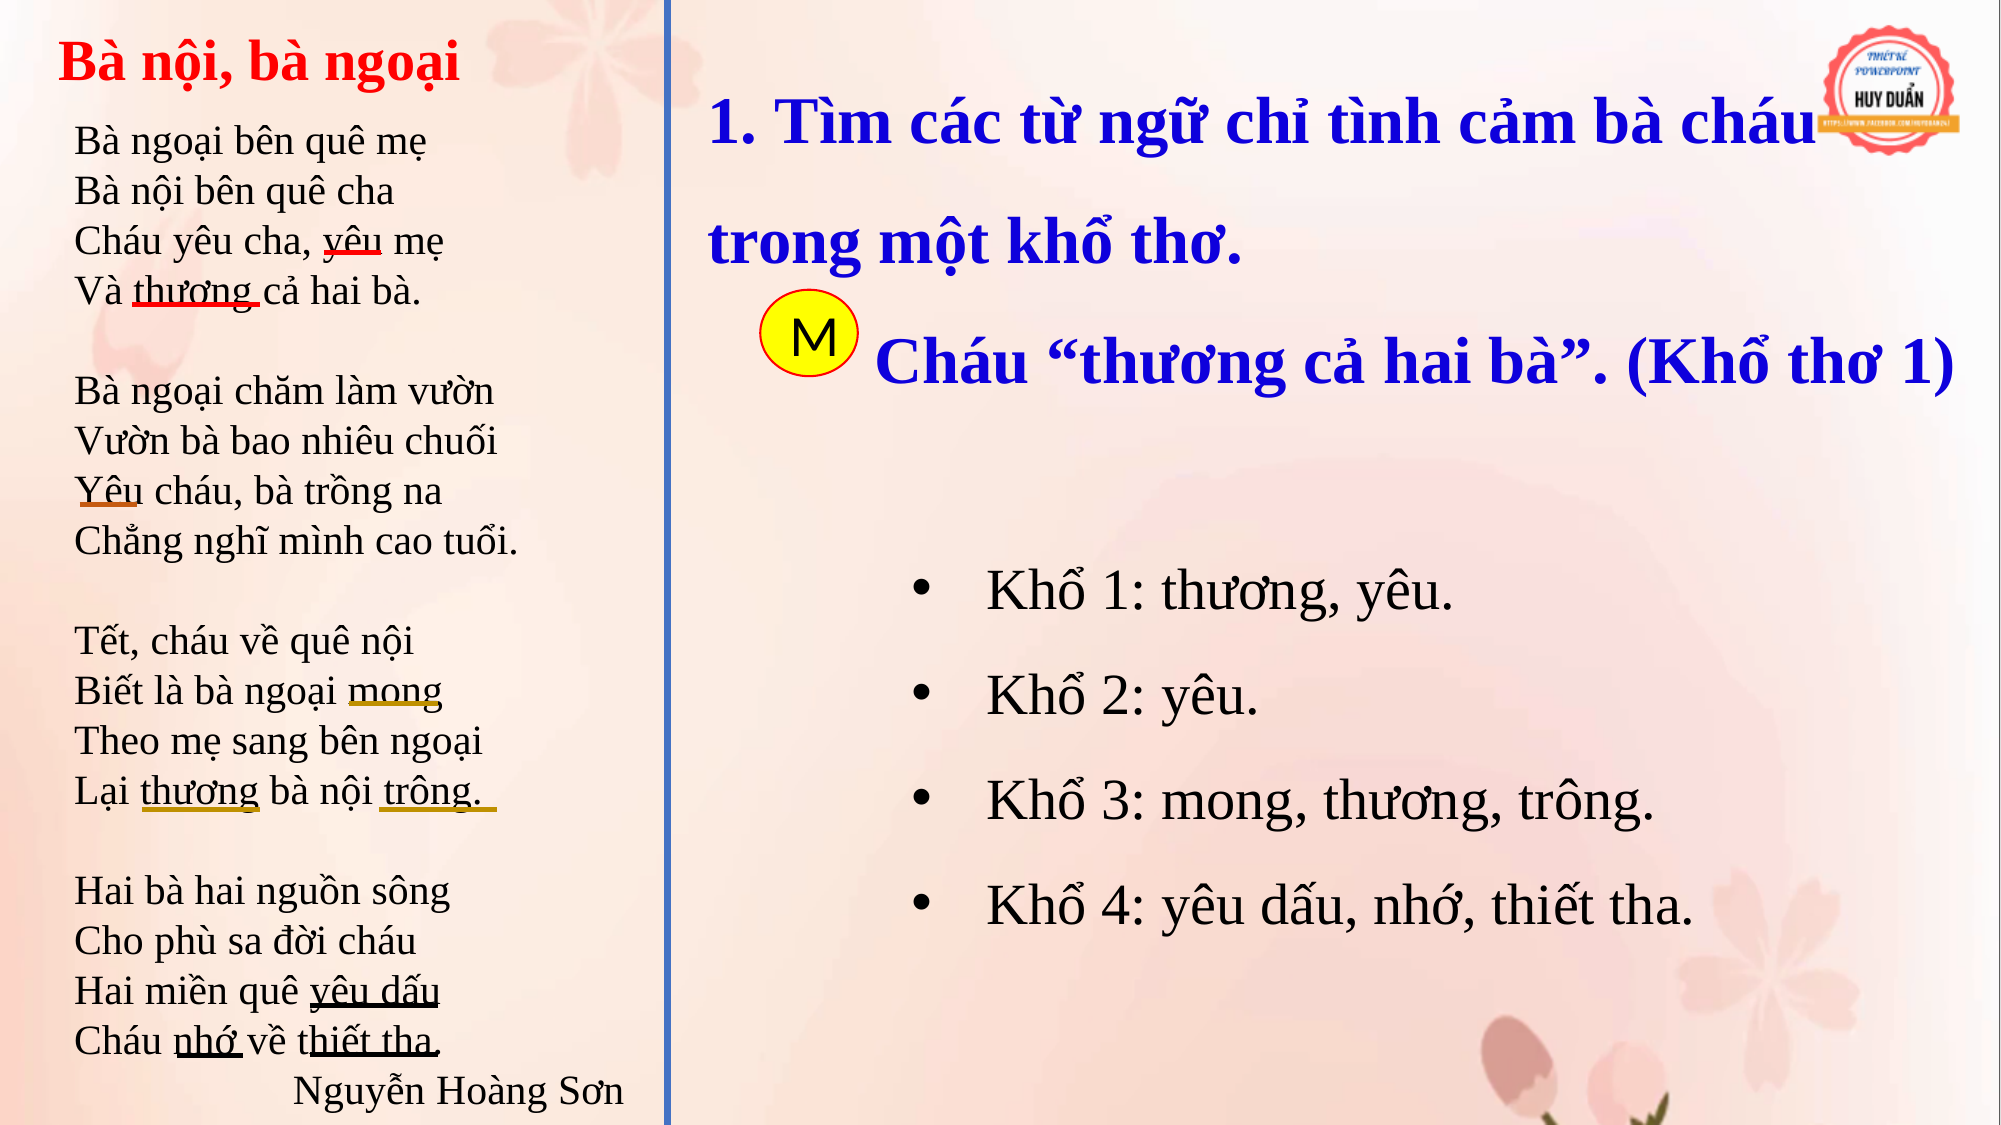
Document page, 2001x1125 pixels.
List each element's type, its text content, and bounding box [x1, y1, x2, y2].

picture [0, 0, 664, 1125]
text_box Khổ 1: thương, yêu. Khổ 2: yêu. Khổ 3: mong, thương, trông. Khổ 4: yêu dấu, nhớ, thiết tha. [896, 509, 1830, 944]
text_box Bà nội, bà ngoại [21, 14, 498, 99]
text_box M [759, 288, 859, 378]
text_box Bà ngoại bên quê mẹ Bà nội bên quê cha Cháu yêu cha, yêu mẹ Và thương cả hai bà. Bà ngoại chăm làm vườn Vườn bà bao nhiêu chuối Yêu cháu, bà trồng na Chẳng nghĩ mình cao tuổi. Tết, cháu về quê nội Biết là bà ngoại mong Theo mẹ sang bên ngoại Lại thương bà nội trông. Hai bà hai nguồn sông Cho phù sa đời cháu Hai miền quê yêu dấu Cháu nhớ về thiết tha. Nguyễn Hoàng Sơn [59, 105, 640, 1121]
picture [671, 0, 2001, 1125]
text_box 1. Tìm các từ ngữ chỉ tình cảm bà cháu trong một khổ thơ. Cháu “thương cả hai bà”. (Khổ thơ 1) [692, 29, 2000, 405]
